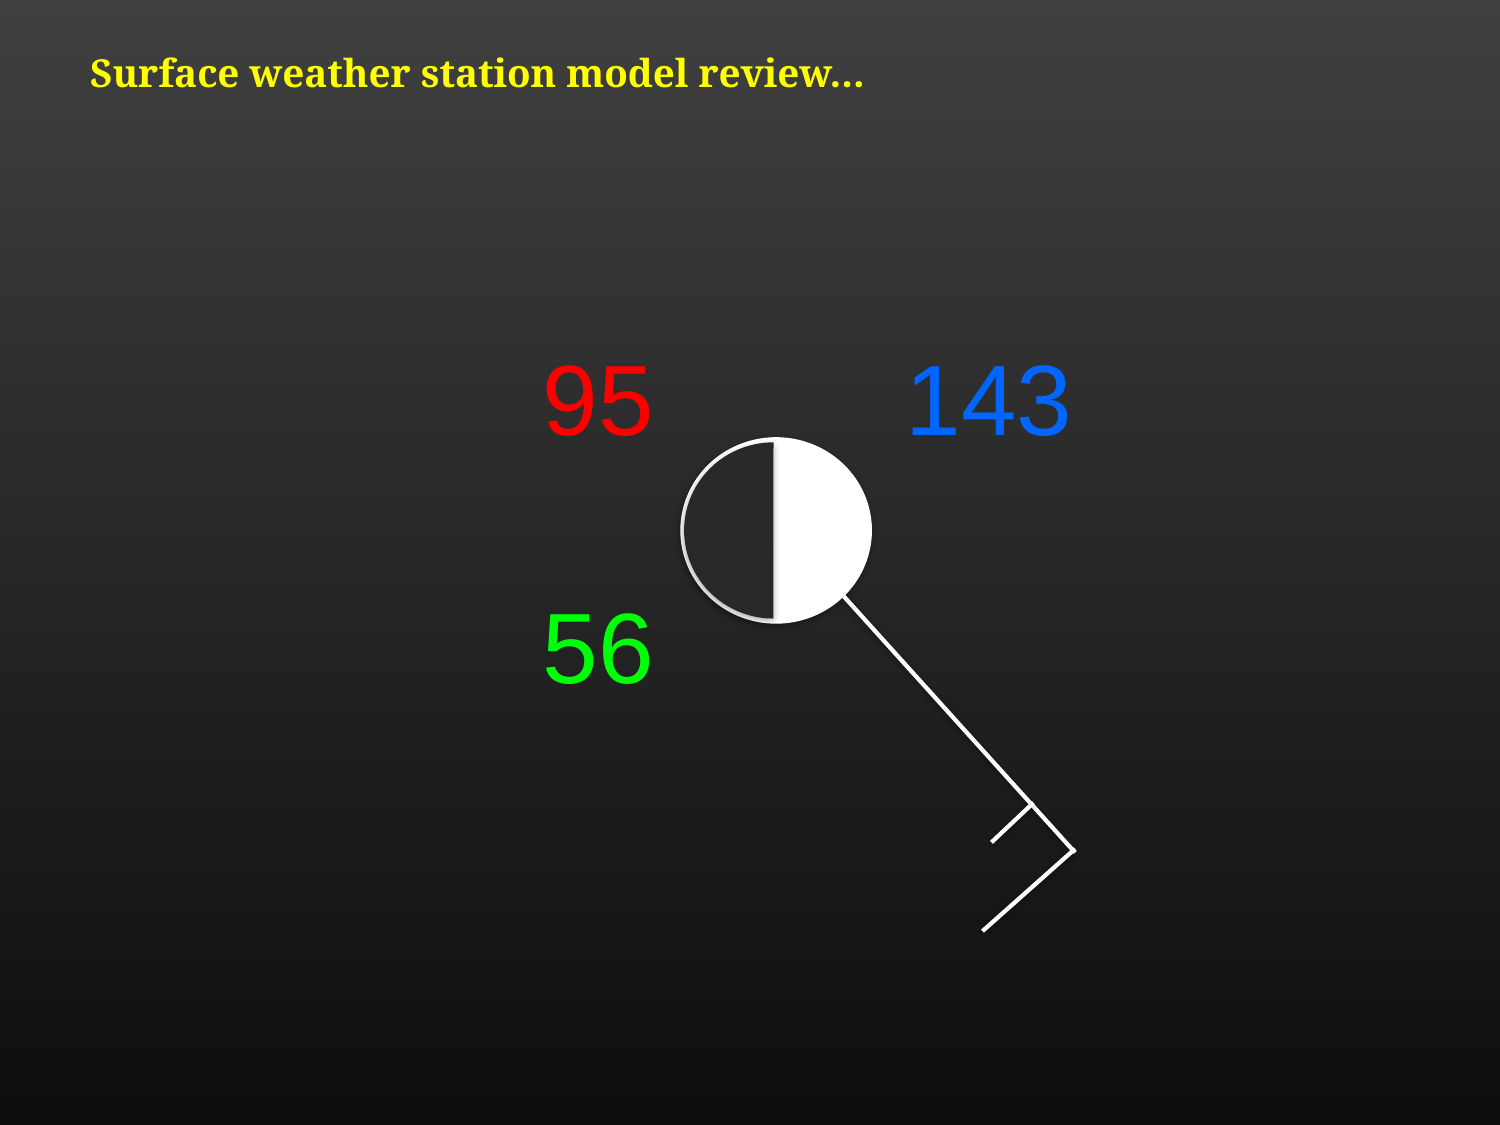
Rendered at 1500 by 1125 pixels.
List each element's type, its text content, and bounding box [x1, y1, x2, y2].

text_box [982, 848, 1076, 932]
text_box 95 [528, 327, 669, 463]
text_box [691, 436, 873, 625]
text_box [683, 441, 775, 620]
text_box 143 [890, 327, 1208, 463]
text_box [991, 802, 1034, 843]
title Surface weather station model review… [75, 41, 1425, 196]
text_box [843, 596, 1076, 853]
text_box 56 [528, 576, 669, 711]
